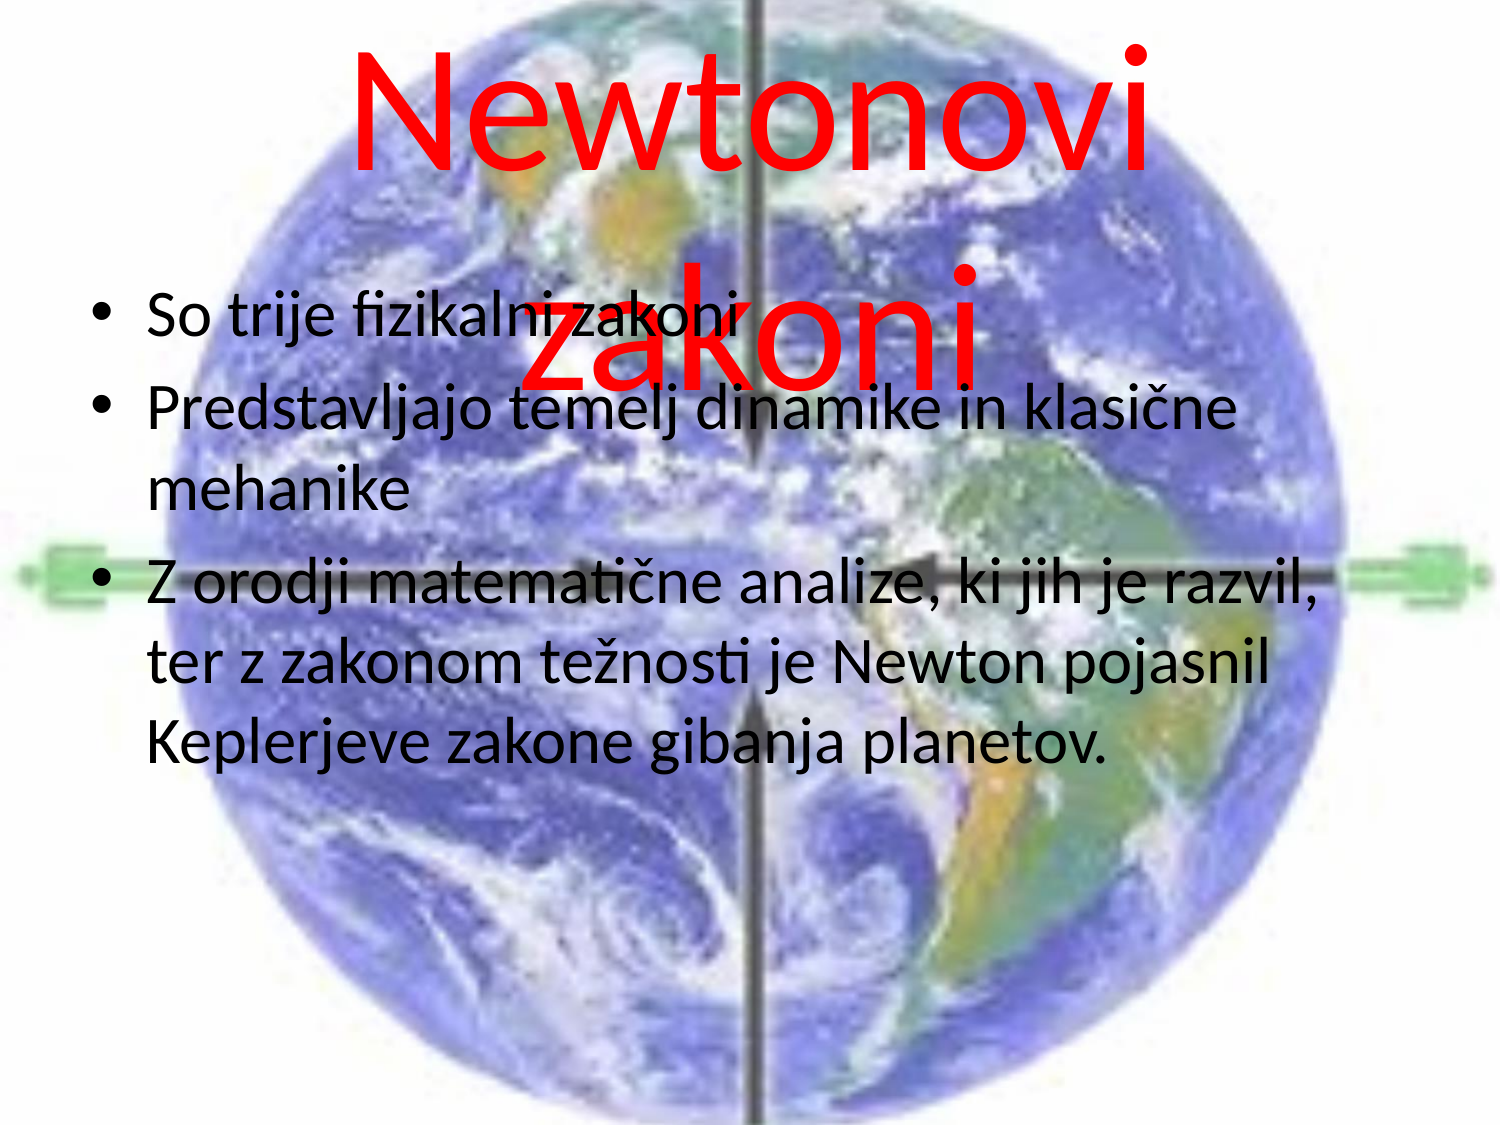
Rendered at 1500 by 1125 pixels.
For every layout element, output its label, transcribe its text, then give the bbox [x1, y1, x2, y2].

title Newtonovi zakoni [76, 113, 1427, 302]
picture [0, 0, 1500, 1125]
list So trije fizikalni zakoni Predstavljajo temelj dinamike in klasične mehanike Z orodji matematične analize, ki jih je razvil, ter z zakonom težnosti je Newton pojasnil Keplerjeve zakone gibanja planetov. [75, 262, 1425, 1005]
